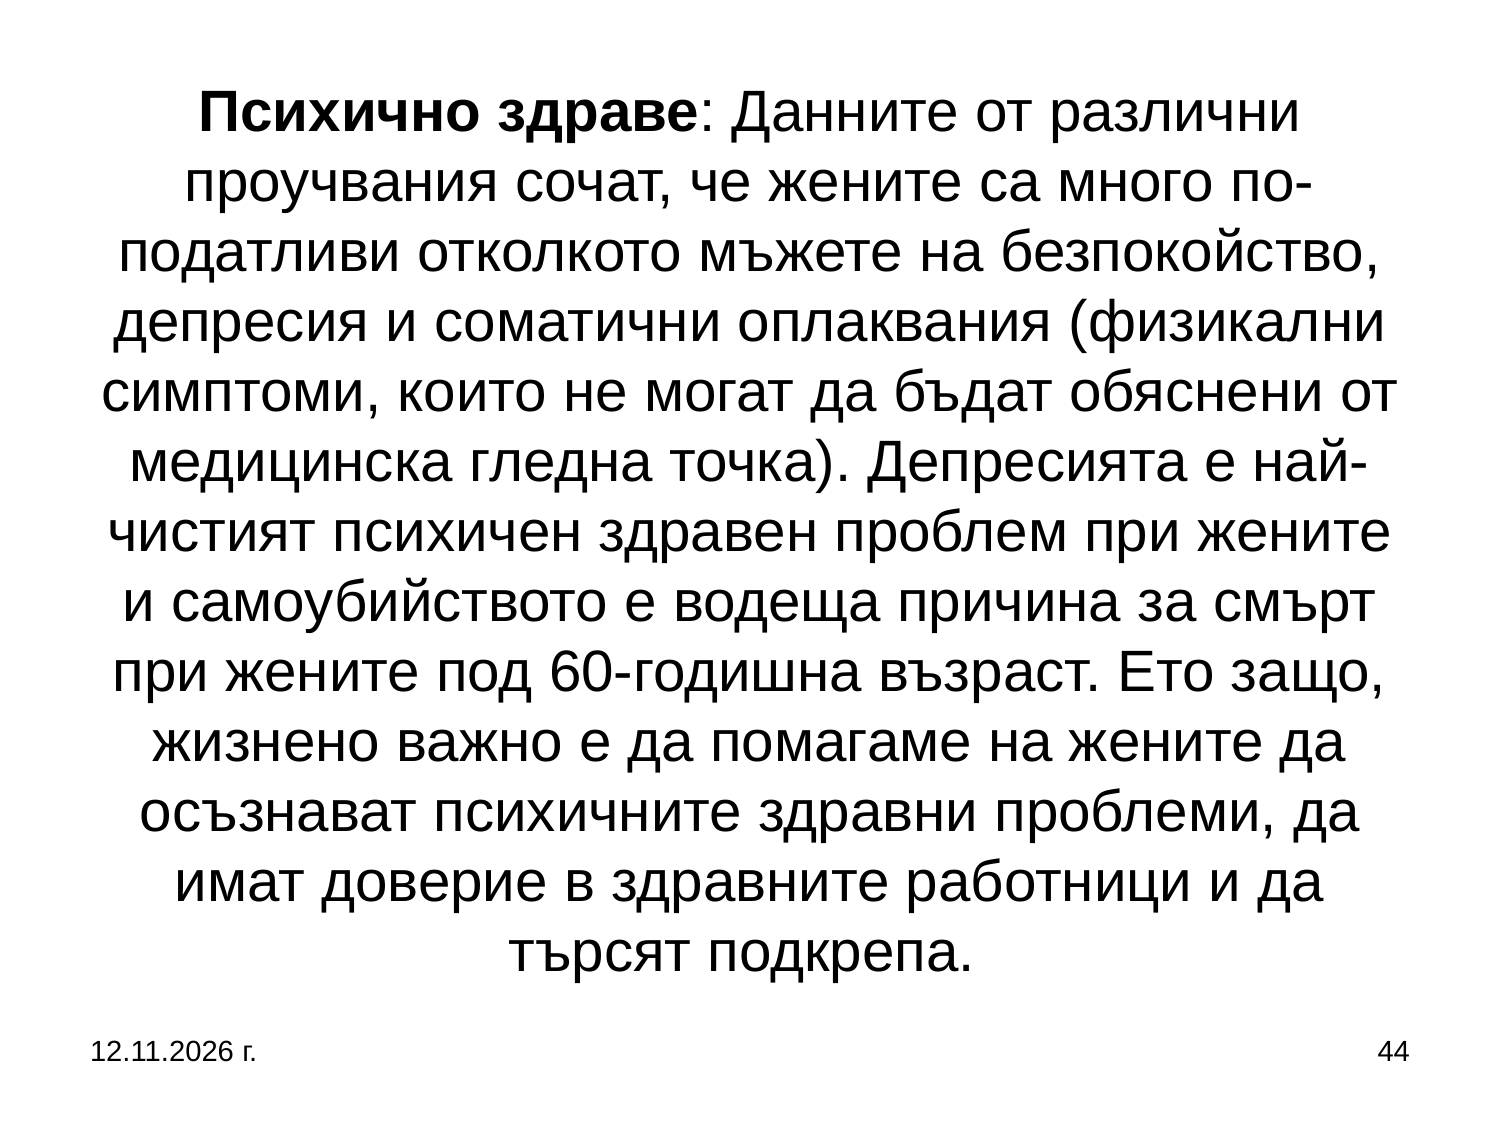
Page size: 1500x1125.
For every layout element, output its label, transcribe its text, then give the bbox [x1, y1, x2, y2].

slide_number 44 [1074, 1024, 1425, 1103]
title Психично здраве: Данните от различни проучвания сочат, че жените са много по-податливи отколкото мъжете на безпокойство, депресия и соматични оплаквания (физикални симптоми, които не могат да бъдат обяснени от медицинска гледна точка). Депресията е най-чистият психичен здравен проблем при жените и самоубийството е водеща причина за смърт при жените под 60-годишна възраст. Ето защо, жизнено важно е да помагаме на жените да осъзнават психичните здравни проблеми, да имат доверие в здравните работници и да търсят подкрепа. [75, 45, 1425, 1012]
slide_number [75, 1024, 425, 1103]
